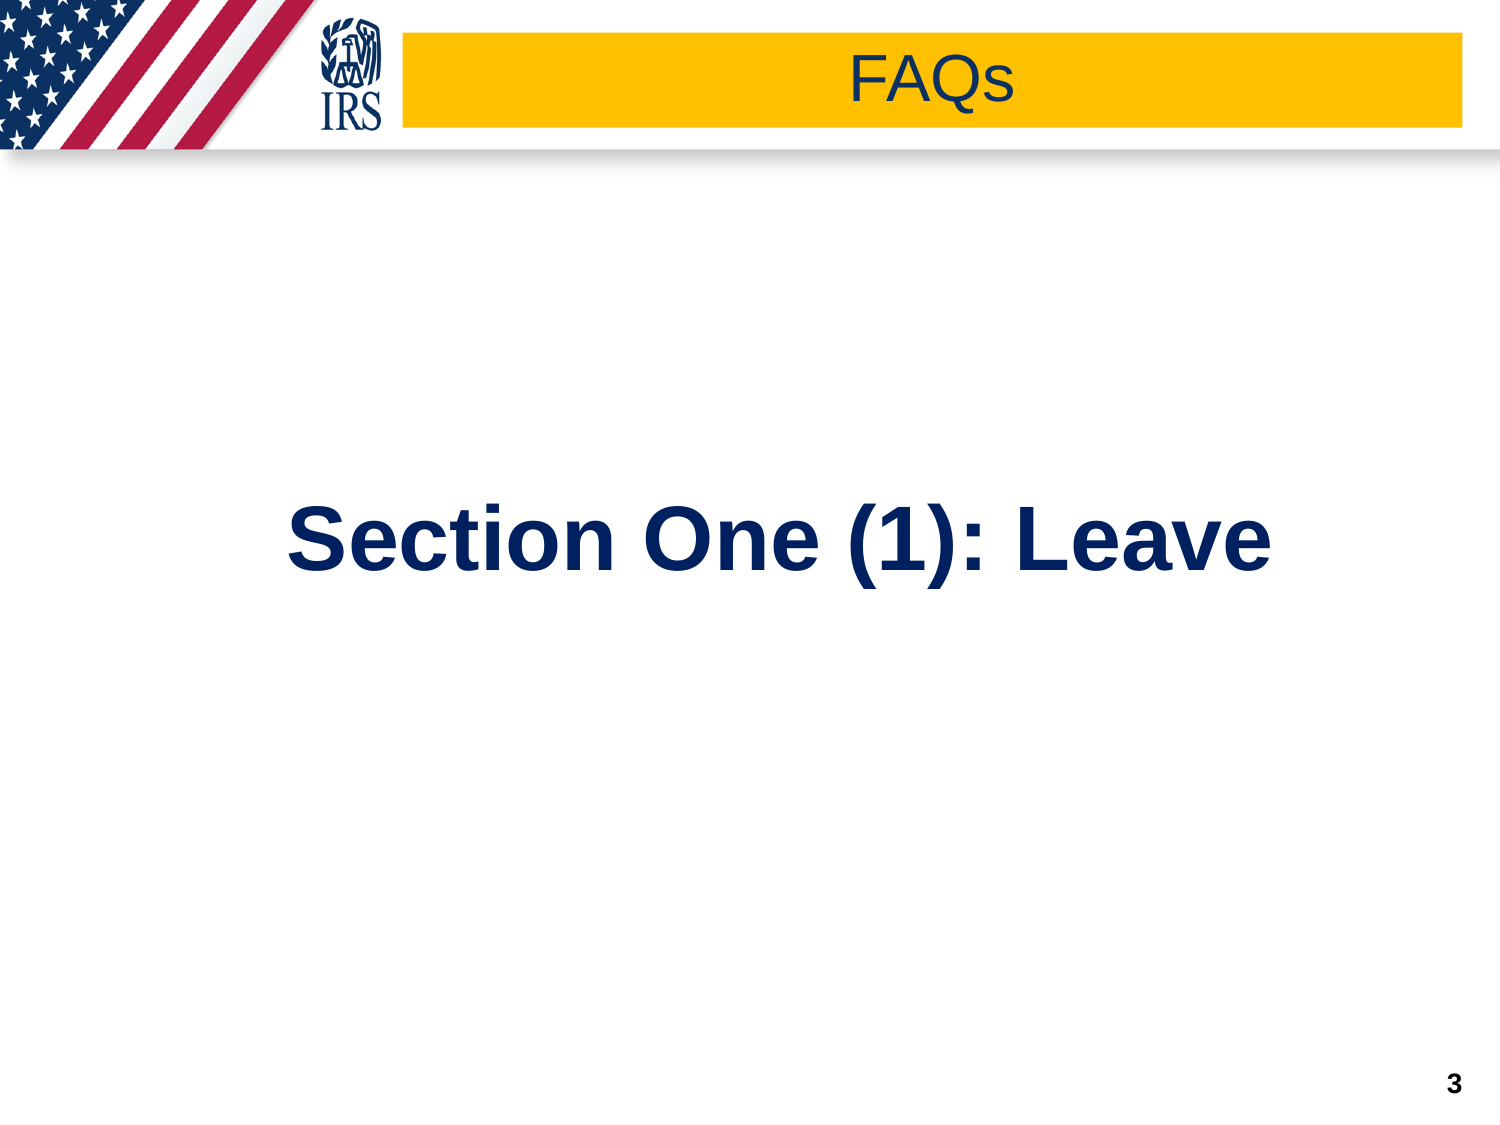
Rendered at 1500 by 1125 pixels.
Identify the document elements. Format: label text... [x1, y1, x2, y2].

slide_number 3 [1417, 1052, 1492, 1113]
list Section One (1): Leave [99, 471, 1463, 709]
picture [0, 0, 1500, 1125]
title FAQs [402, 32, 1463, 128]
